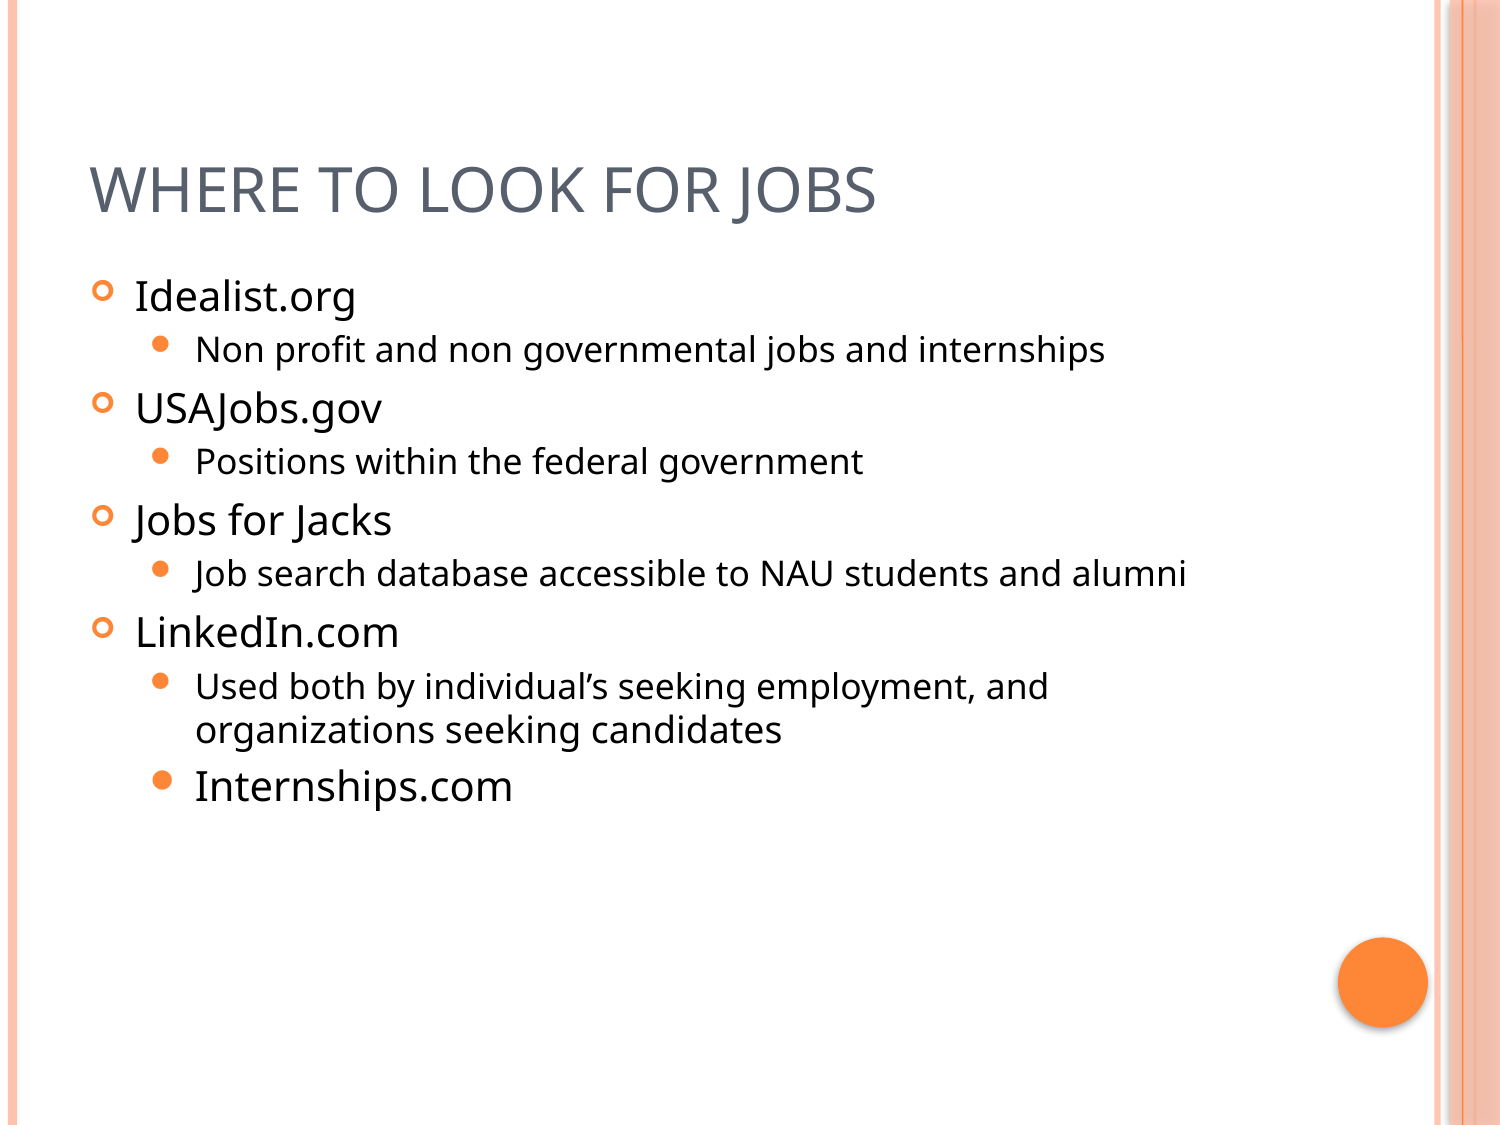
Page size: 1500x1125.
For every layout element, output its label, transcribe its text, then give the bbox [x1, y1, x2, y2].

title Where to Look For Jobs [75, 45, 1300, 233]
list Idealist.org Non profit and non governmental jobs and internships USAJobs.gov Positions within the federal government Jobs for Jacks Job search database accessible to NAU students and alumni LinkedIn.com Used both by individual’s seeking employment, and organizations seeking candidates Internships.com [75, 262, 1300, 1062]
